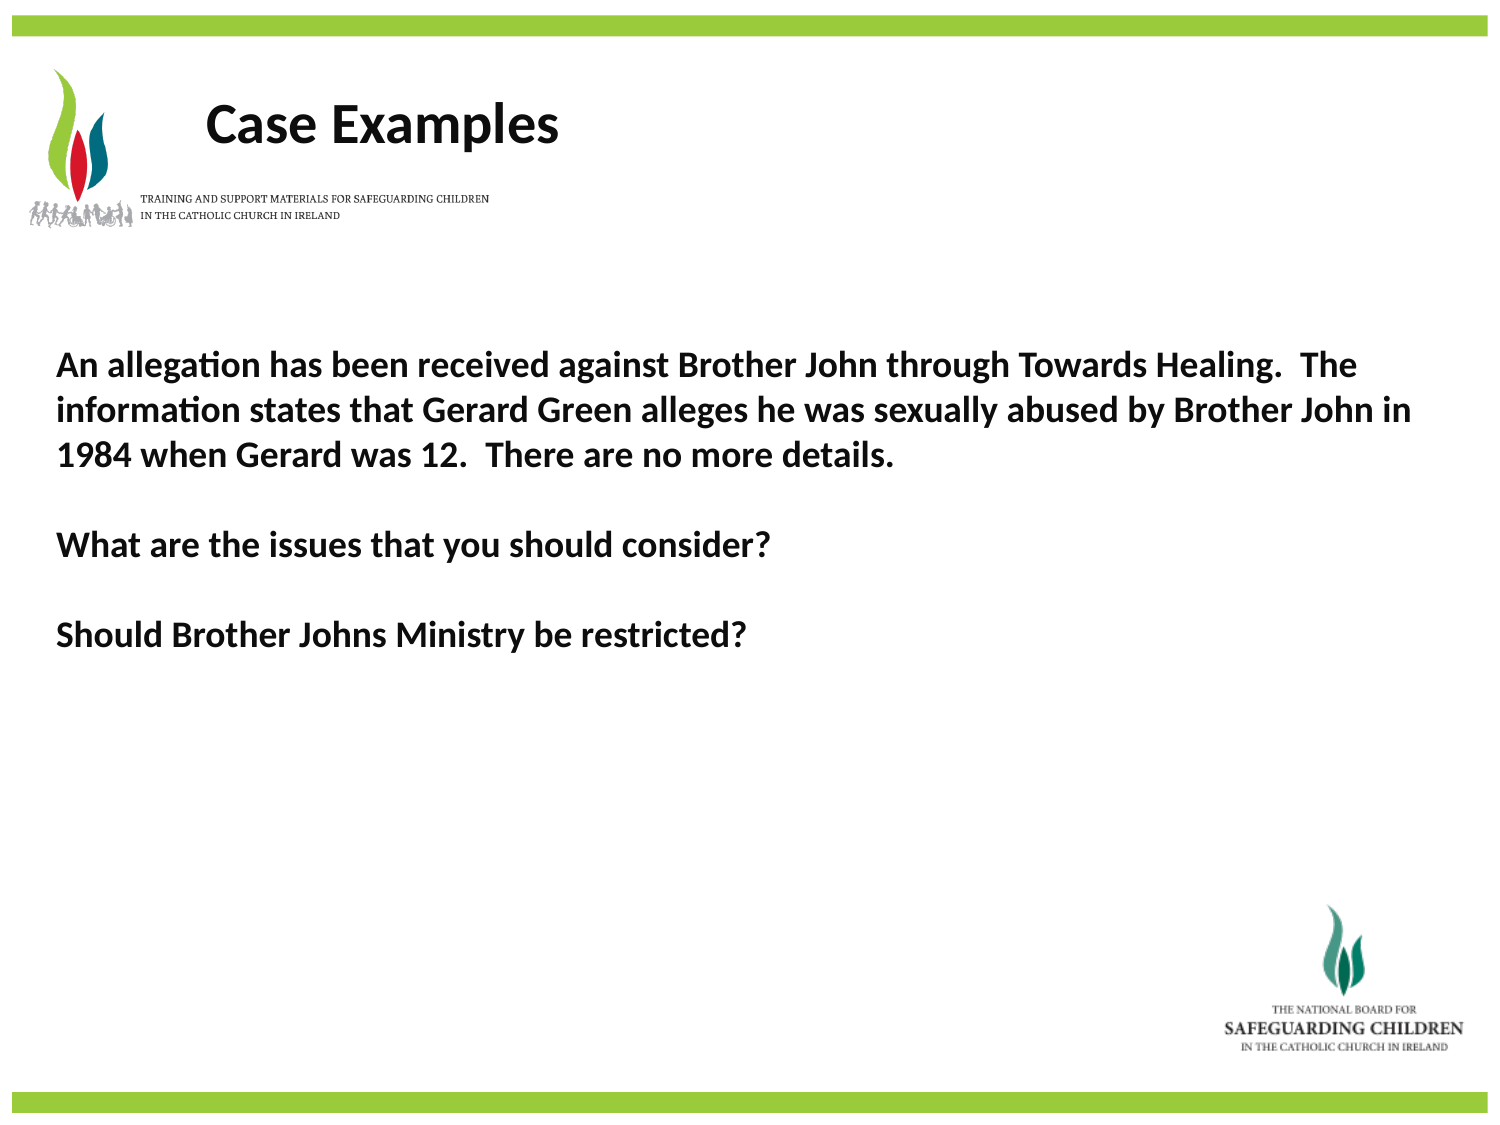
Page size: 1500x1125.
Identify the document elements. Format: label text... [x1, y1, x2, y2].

text_box Case Examples An allegation has been received against Brother John through Towards Healing. The information states that Gerard Green alleges he was sexually abused by Brother John in 1984 when Gerard was 12. There are no more details. What are the issues that you should consider? Should Brother Johns Ministry be restricted? [41, 78, 1471, 1125]
